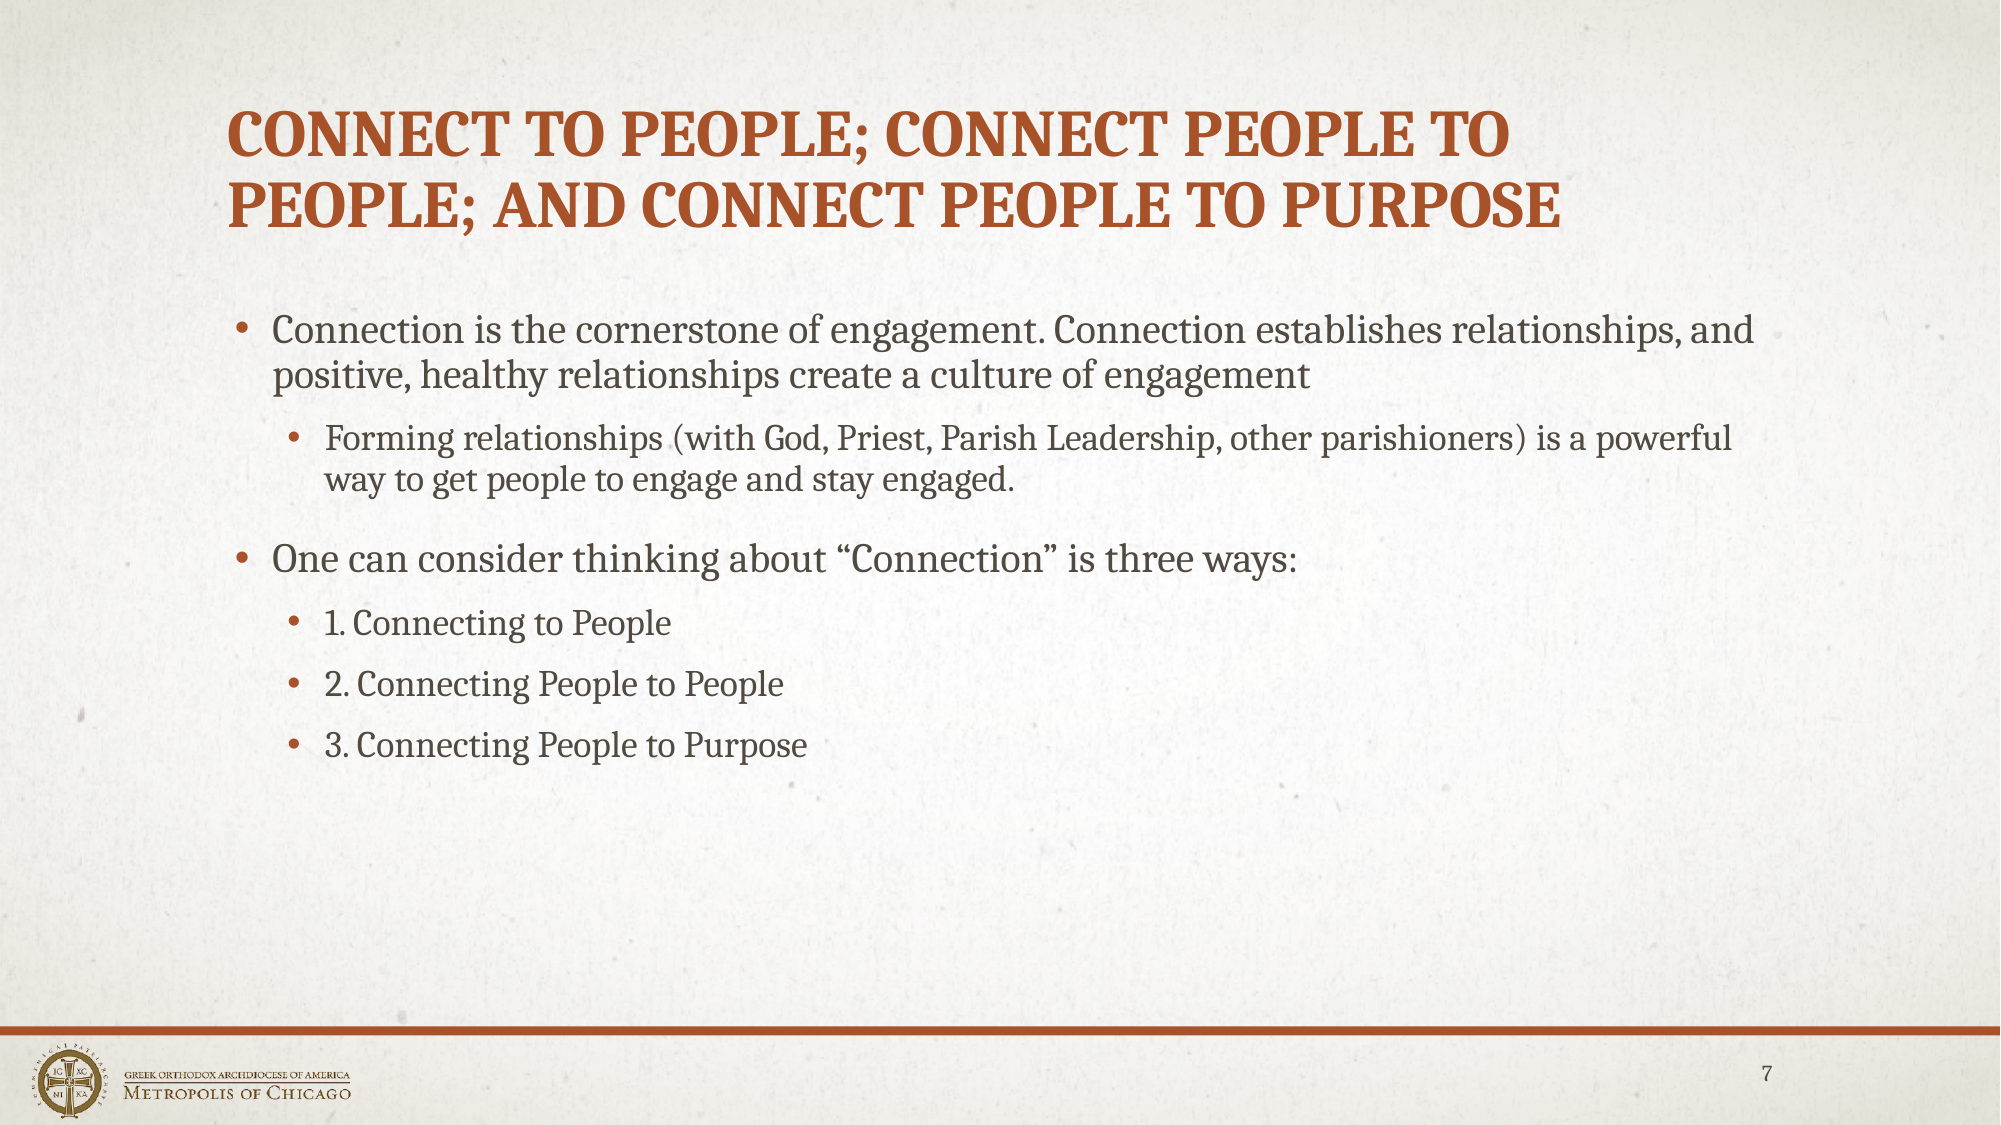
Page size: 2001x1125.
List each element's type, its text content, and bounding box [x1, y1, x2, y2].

picture [0, 0, 2001, 1125]
list Connection is the cornerstone of engagement. Connection establishes relationships, and positive, healthy relationships create a culture of engagement Forming relationships (with God, Priest, Parish Leadership, other parishioners) is a powerful way to get people to engage and stay engaged. One can consider thinking about “Connection” is three ways: 1. Connecting to People 2. Connecting People to People 3. Connecting People to Purpose [212, 299, 1788, 975]
title Connect to people; connect people to people; and connect people to purpose [212, 62, 1788, 250]
slide_number 7 [1672, 1053, 1788, 1093]
